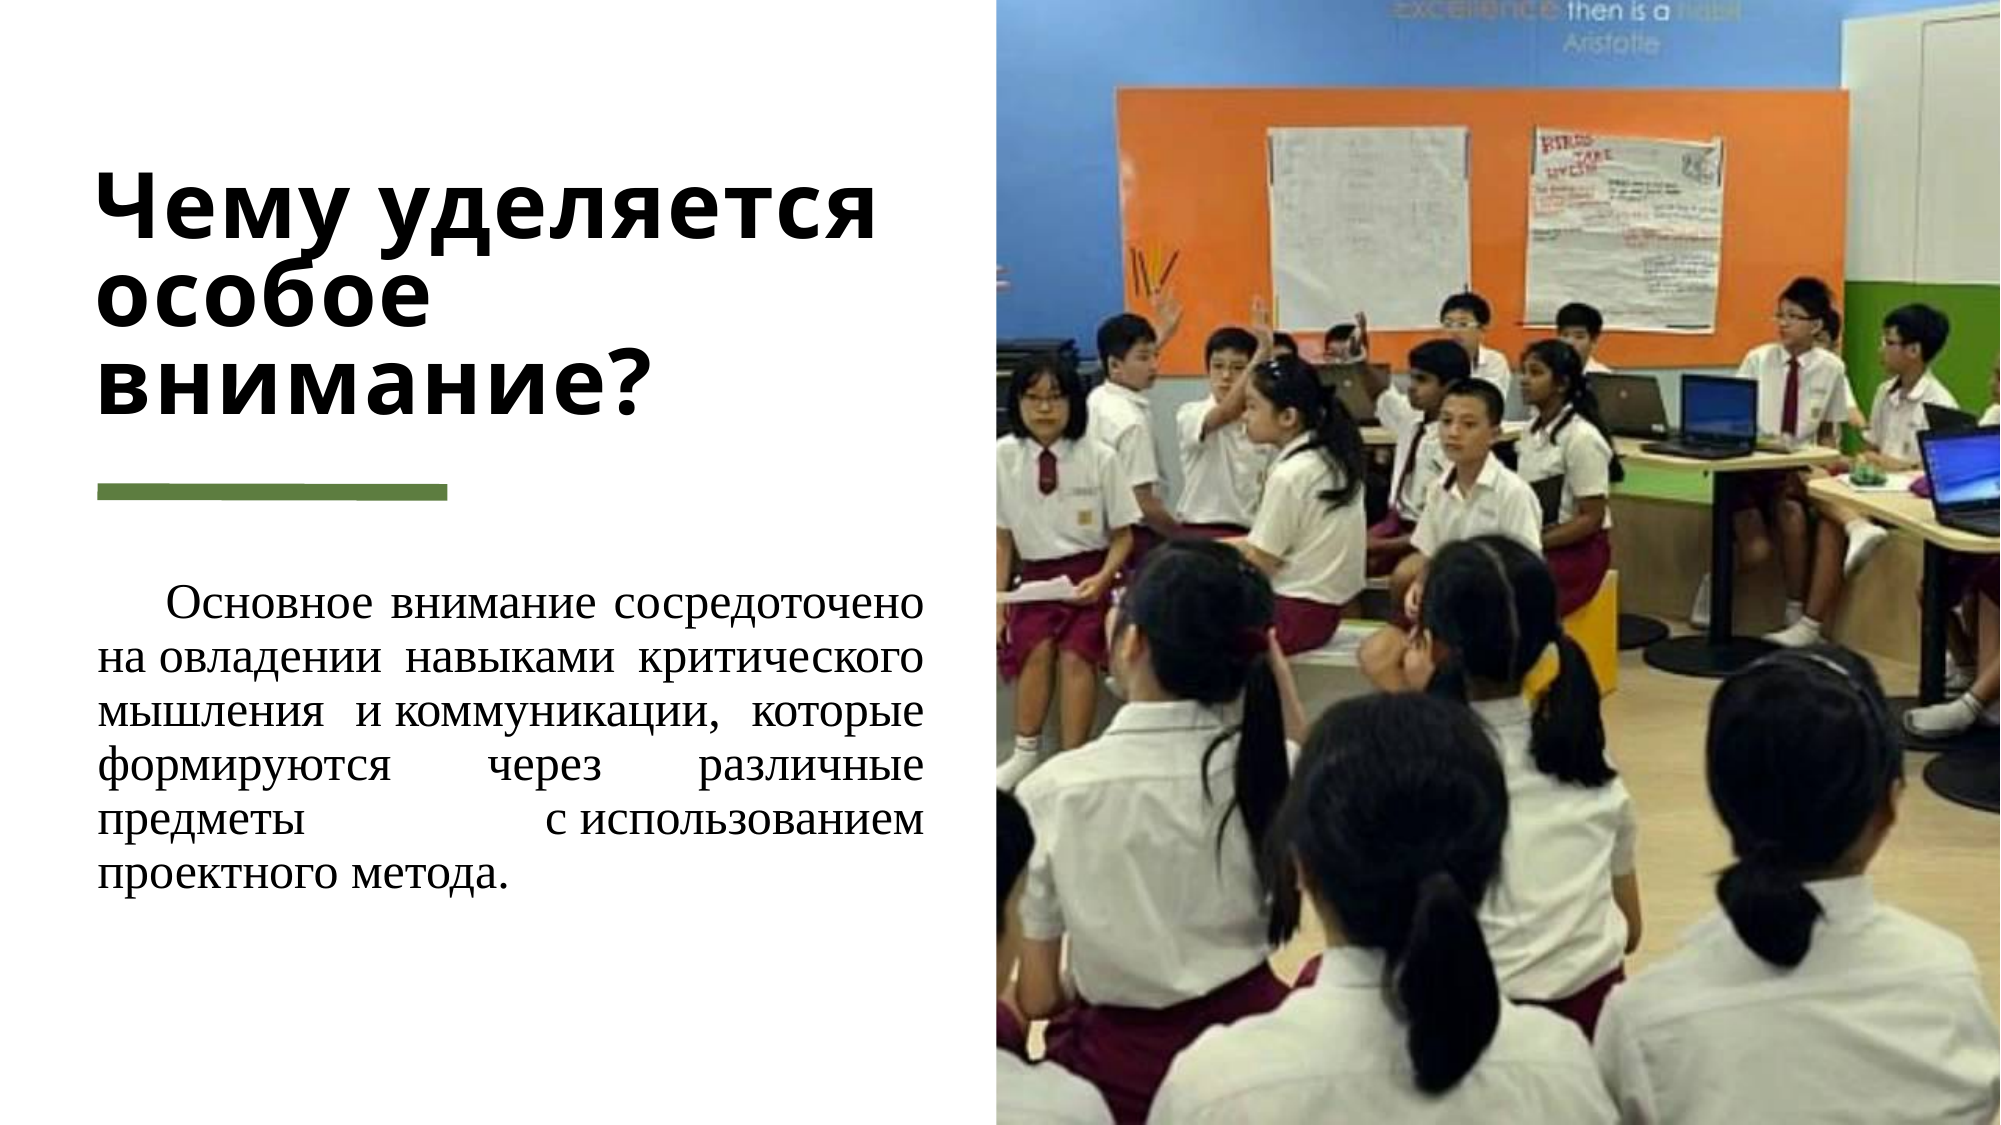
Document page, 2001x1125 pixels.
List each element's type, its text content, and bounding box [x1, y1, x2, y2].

picture [996, 0, 2000, 1125]
list Основное внимание сосредоточено на овладении навыками критического мышления и коммуникации, которые формируются через различные предметы с использованием проектного метода. [97, 537, 925, 1030]
title Чему уделяется особое внимание? [94, 45, 925, 432]
